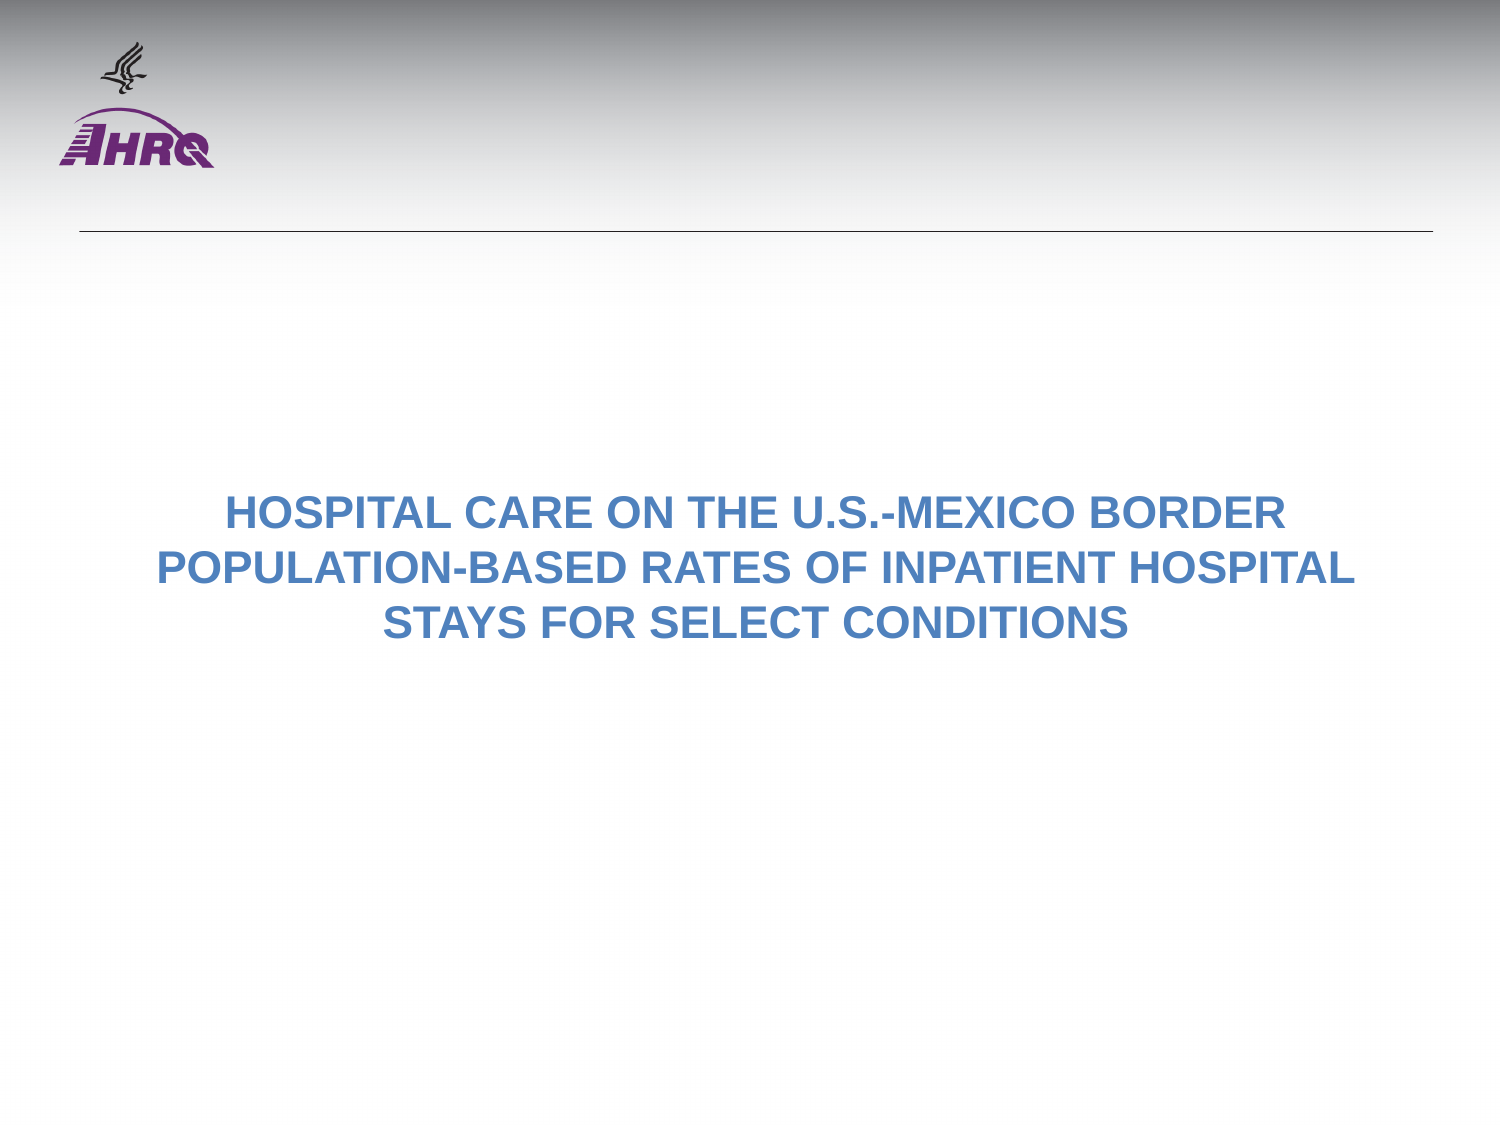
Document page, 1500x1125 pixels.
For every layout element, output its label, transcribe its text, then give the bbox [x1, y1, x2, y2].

picture [0, 0, 1500, 1125]
title Hospital Care on the U.S.-Mexico Border Population-based rates of inpatient Hospital stays For Select Conditions [118, 474, 1394, 699]
